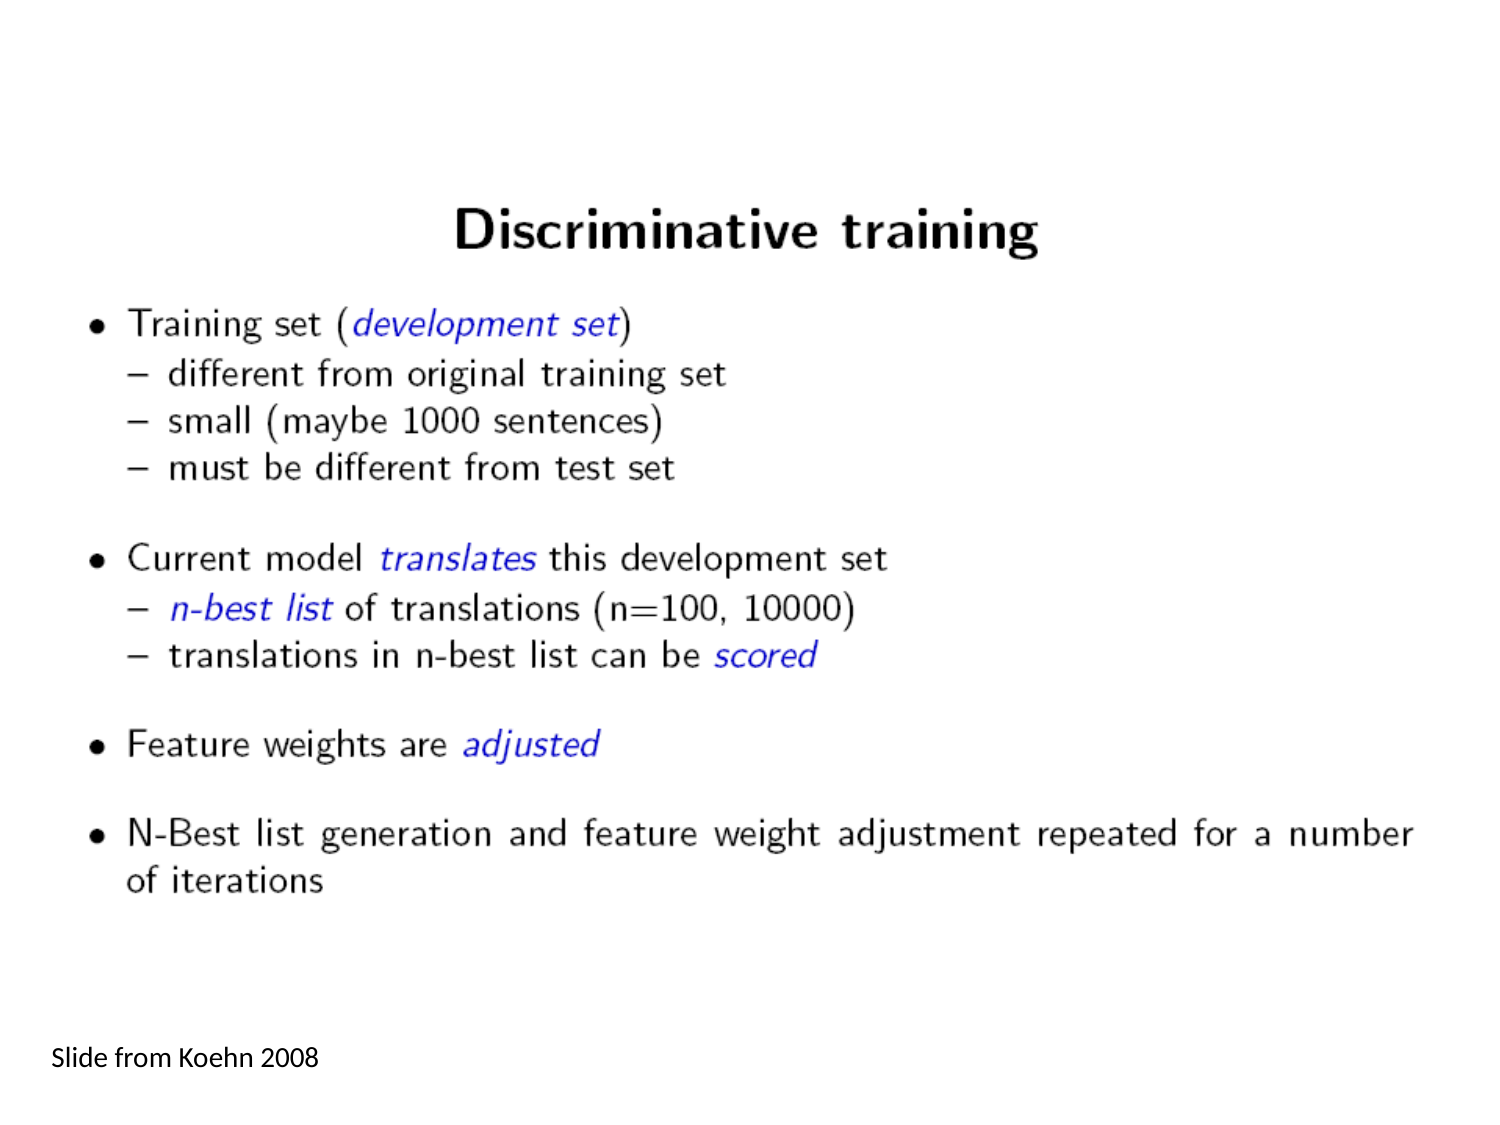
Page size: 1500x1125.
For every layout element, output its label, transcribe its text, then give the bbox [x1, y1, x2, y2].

text_box Slide from Koehn 2008 [36, 1031, 335, 1081]
picture [71, 187, 1429, 937]
